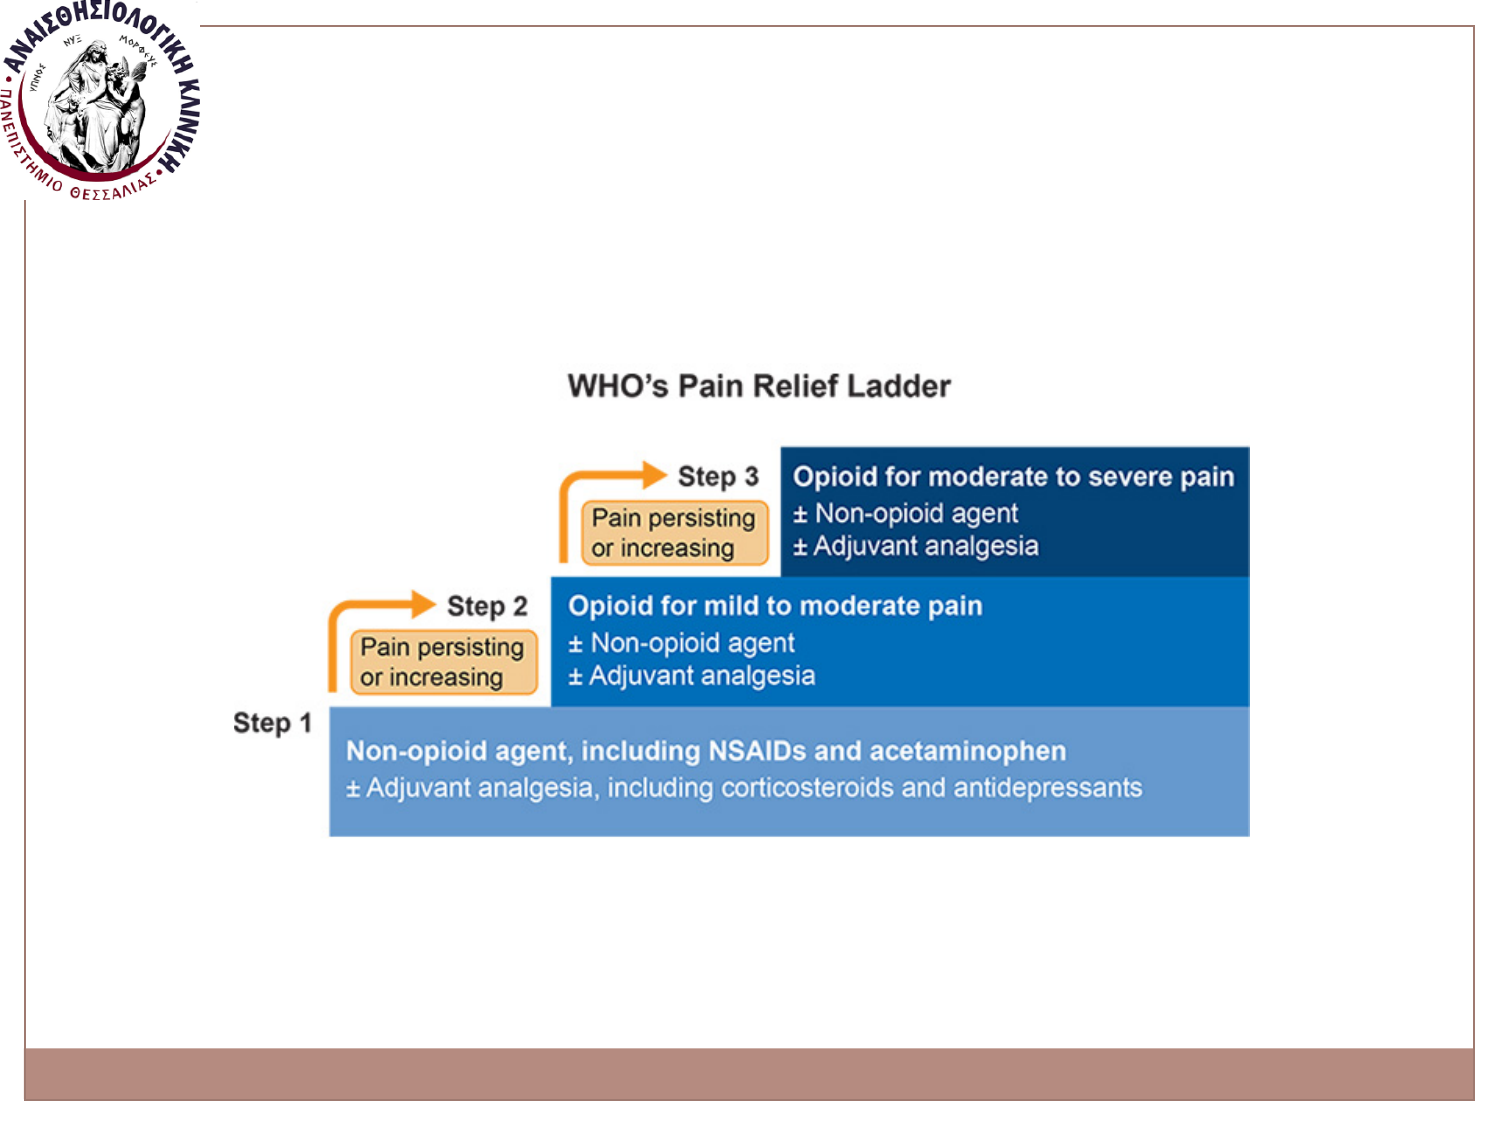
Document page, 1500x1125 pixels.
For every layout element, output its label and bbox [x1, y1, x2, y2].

picture [0, 0, 200, 200]
picture [234, 362, 1251, 848]
